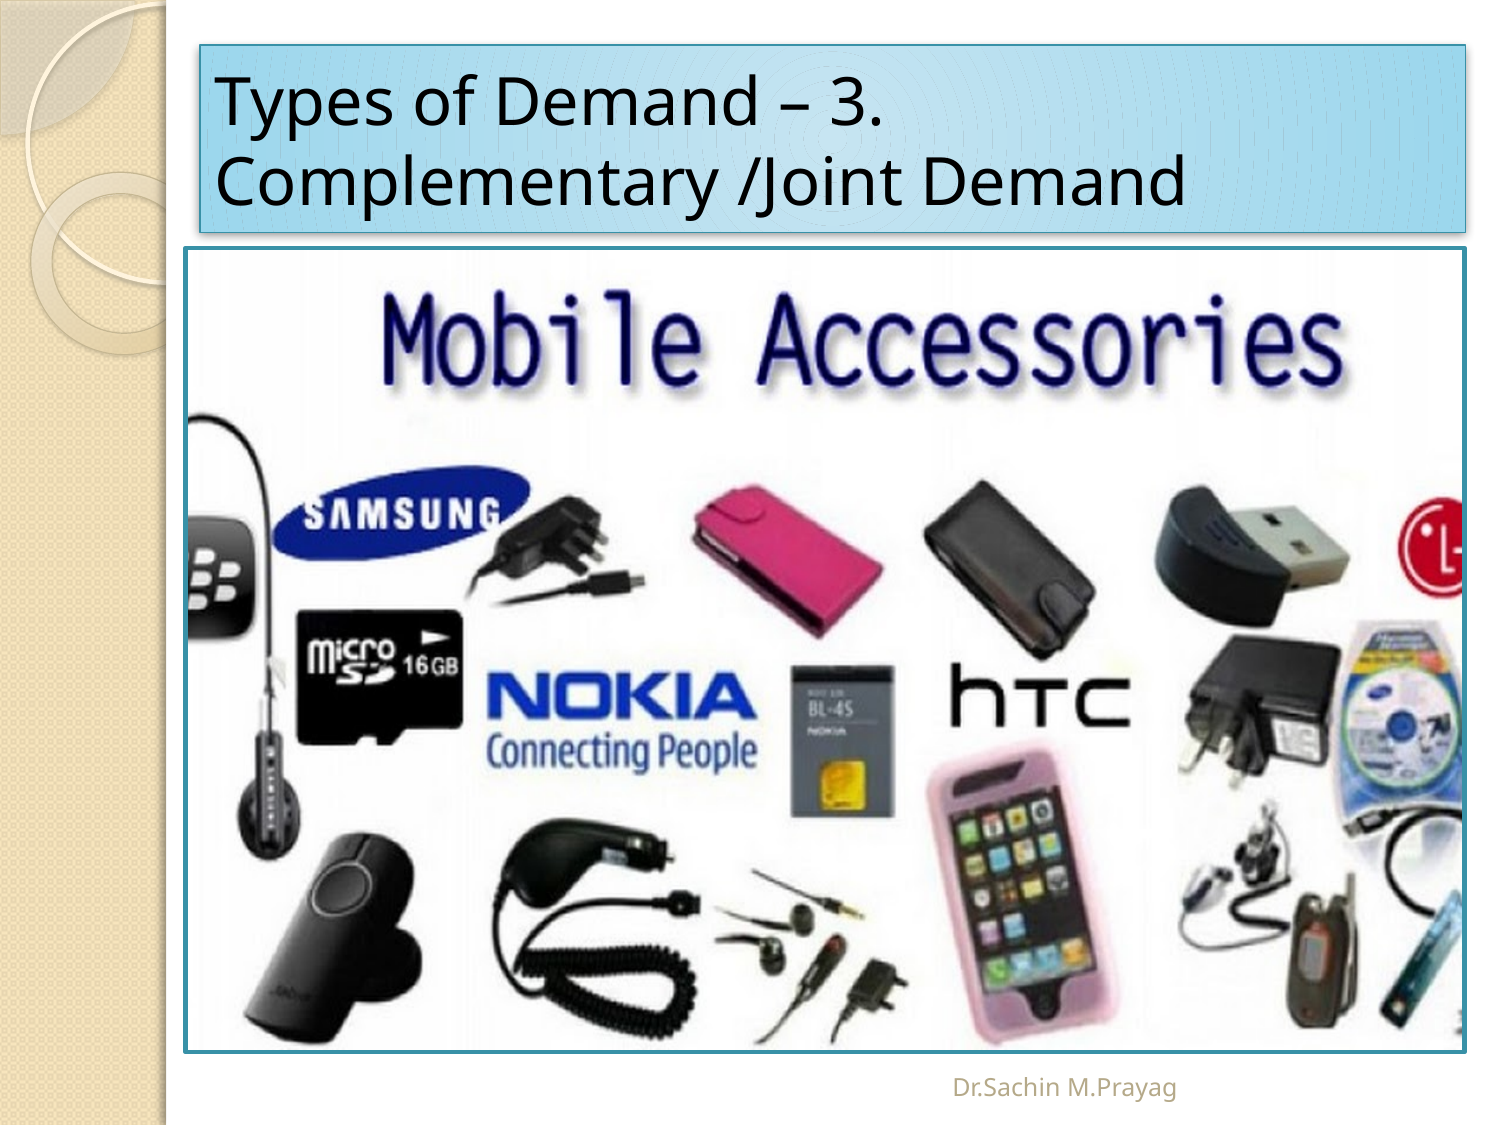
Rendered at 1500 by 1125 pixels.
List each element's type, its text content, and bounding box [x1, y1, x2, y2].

footer Dr.Sachin M.Prayag [937, 1062, 1413, 1113]
picture [187, 249, 1463, 1051]
title Types of Demand – 3. Complementary /Joint Demand [199, 44, 1466, 233]
